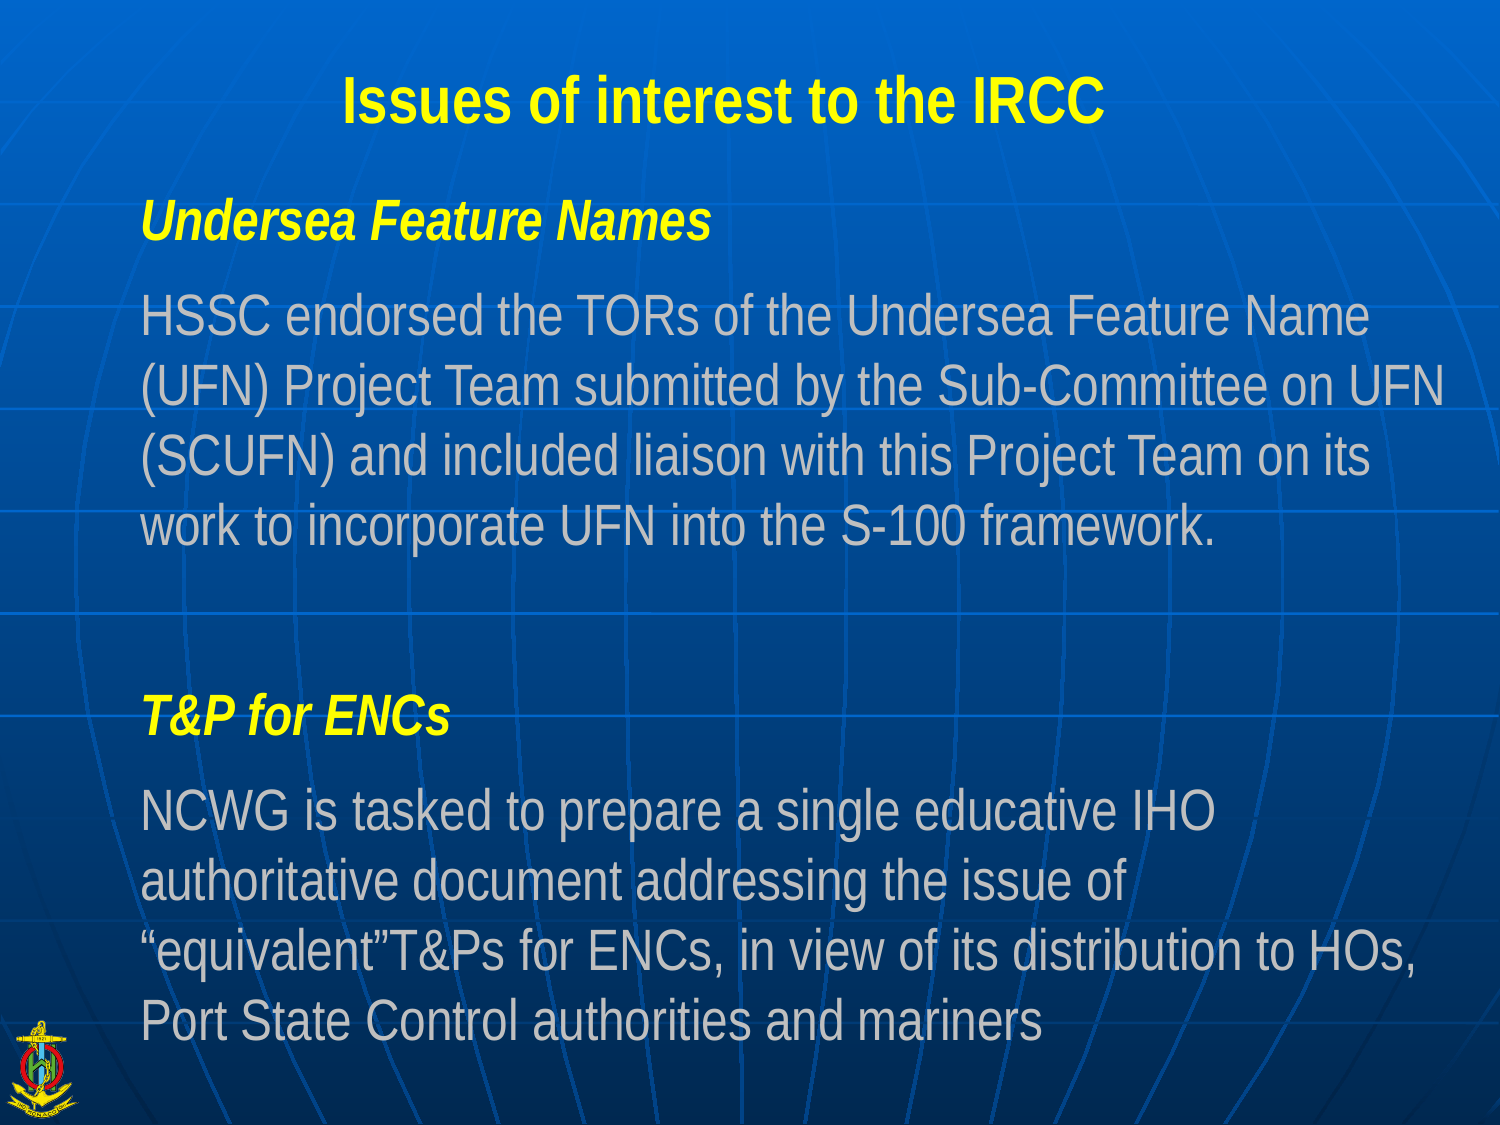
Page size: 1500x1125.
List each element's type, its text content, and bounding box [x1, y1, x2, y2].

picture [0, 1017, 82, 1125]
text_box Issues of interest to the IRCC [327, 49, 1123, 145]
text_box Undersea Feature Names HSSC endorsed the TORs of the Undersea Feature Name (UFN) Project Team submitted by the Sub-Committee on UFN (SCUFN) and included liaison with this Project Team on its work to incorporate UFN into the S-100 framework. T&P for ENCs NCWG is tasked to prepare a single educative IHO authoritative document addressing the issue of “equivalent”T&Ps for ENCs, in view of its distribution to HOs, Port State Control authorities and mariners [125, 174, 1473, 375]
